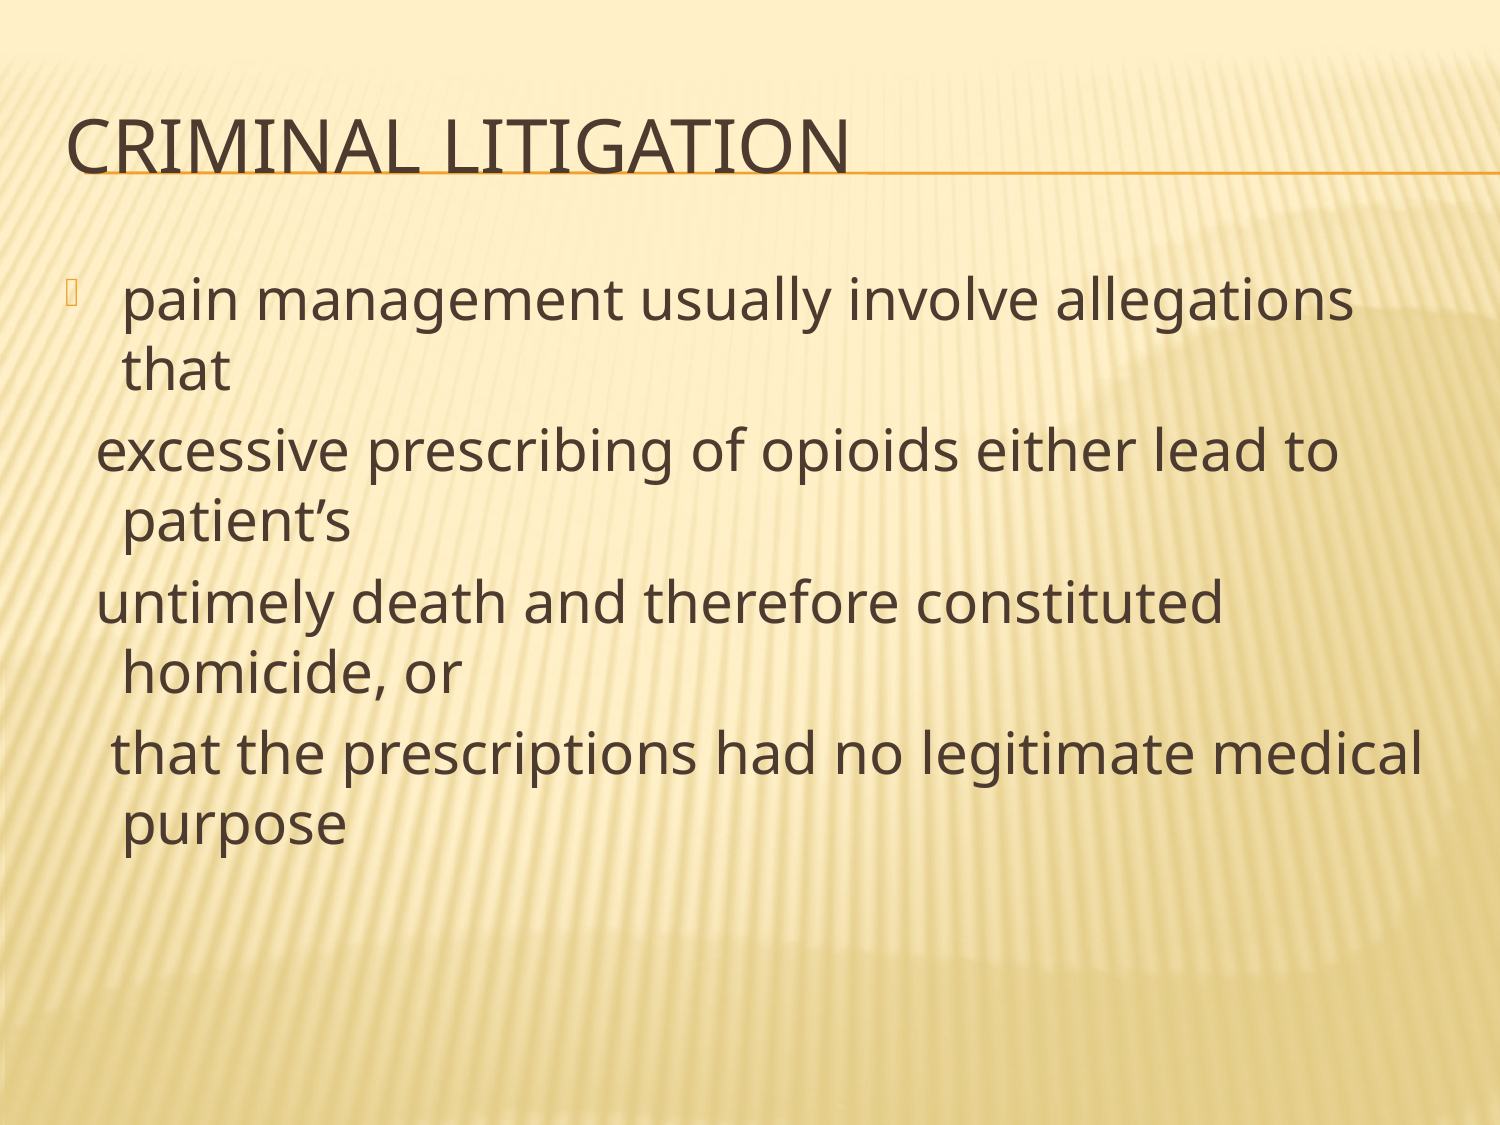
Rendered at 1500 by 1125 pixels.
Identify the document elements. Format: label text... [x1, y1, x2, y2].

title CRIMINAL LITIGATION [50, 75, 1475, 213]
list pain management usually involve allegations that excessive prescribing of opioids either lead to patient’s untimely death and therefore constituted homicide, or that the prescriptions had no legitimate medical purpose [50, 254, 1475, 998]
